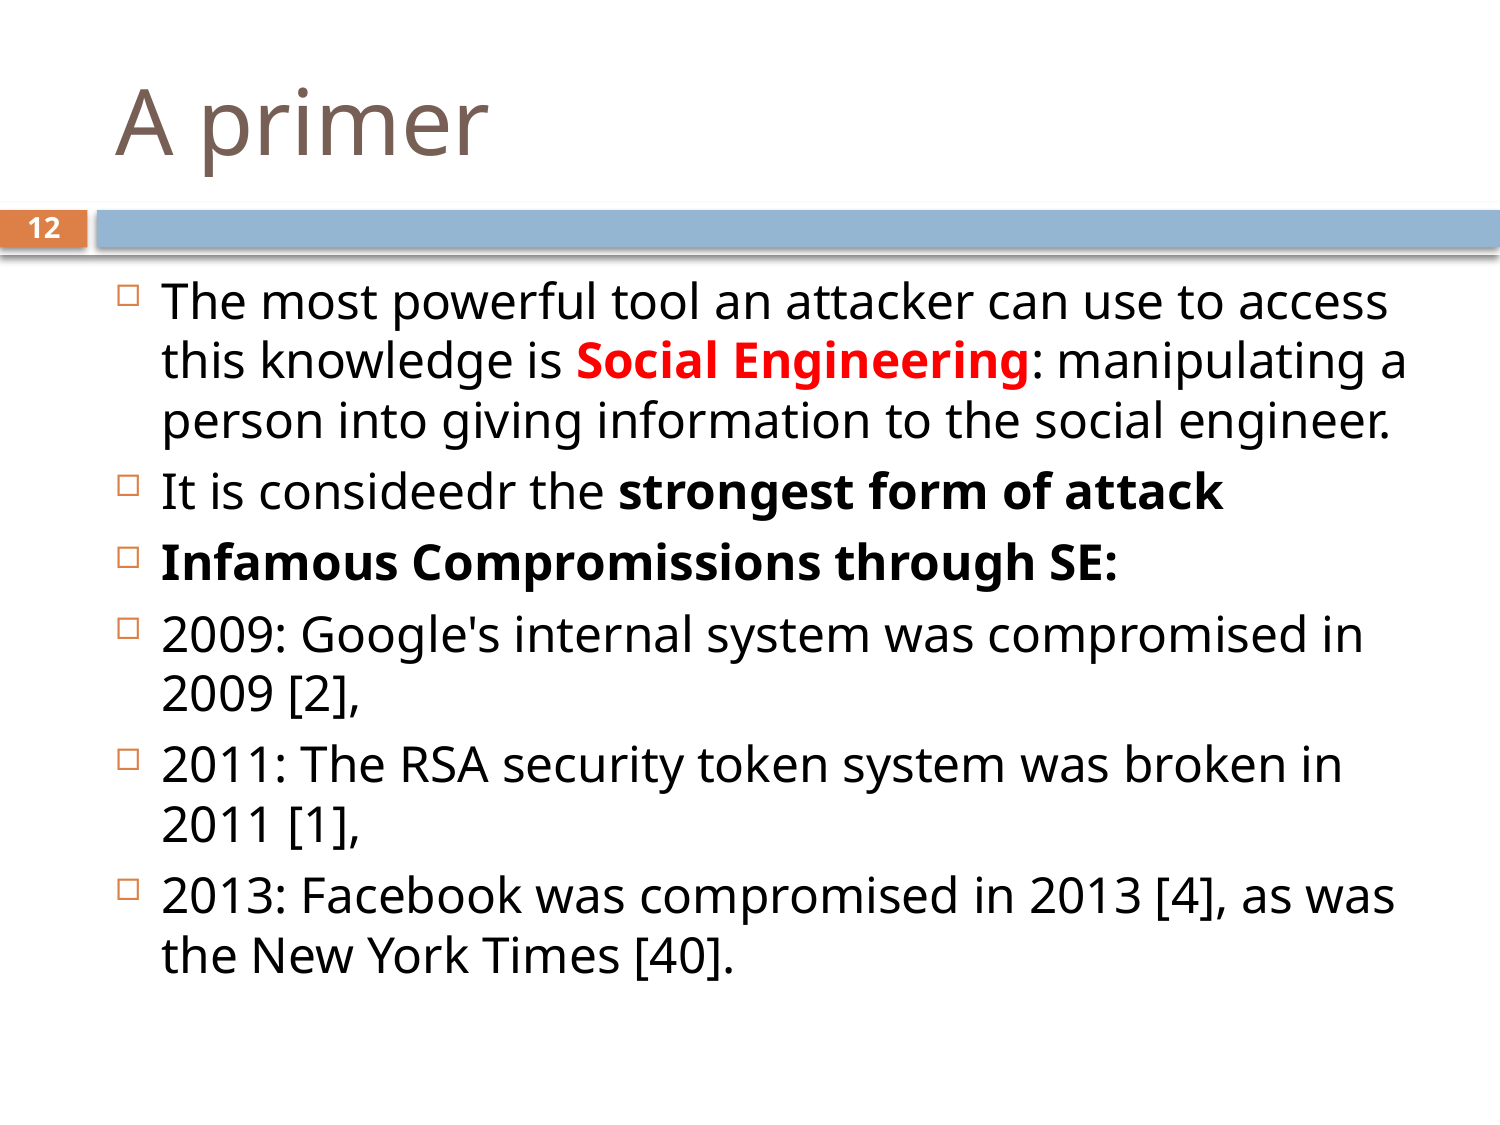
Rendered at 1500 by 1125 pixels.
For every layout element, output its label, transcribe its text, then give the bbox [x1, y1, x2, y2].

list The most powerful tool an attacker can use to access this knowledge is Social Engineering: manipulating a person into giving information to the social engineer. It is consideedr the strongest form of attack Infamous Compromissions through SE: 2009: Google's internal system was compromised in 2009 [2], 2011: The RSA security token system was broken in 2011 [1], 2013: Facebook was compromised in 2013 [4], as was the New York Times [40]. [100, 262, 1438, 1000]
slide_number 12 [0, 208, 88, 249]
title A primer [100, 37, 1438, 200]
